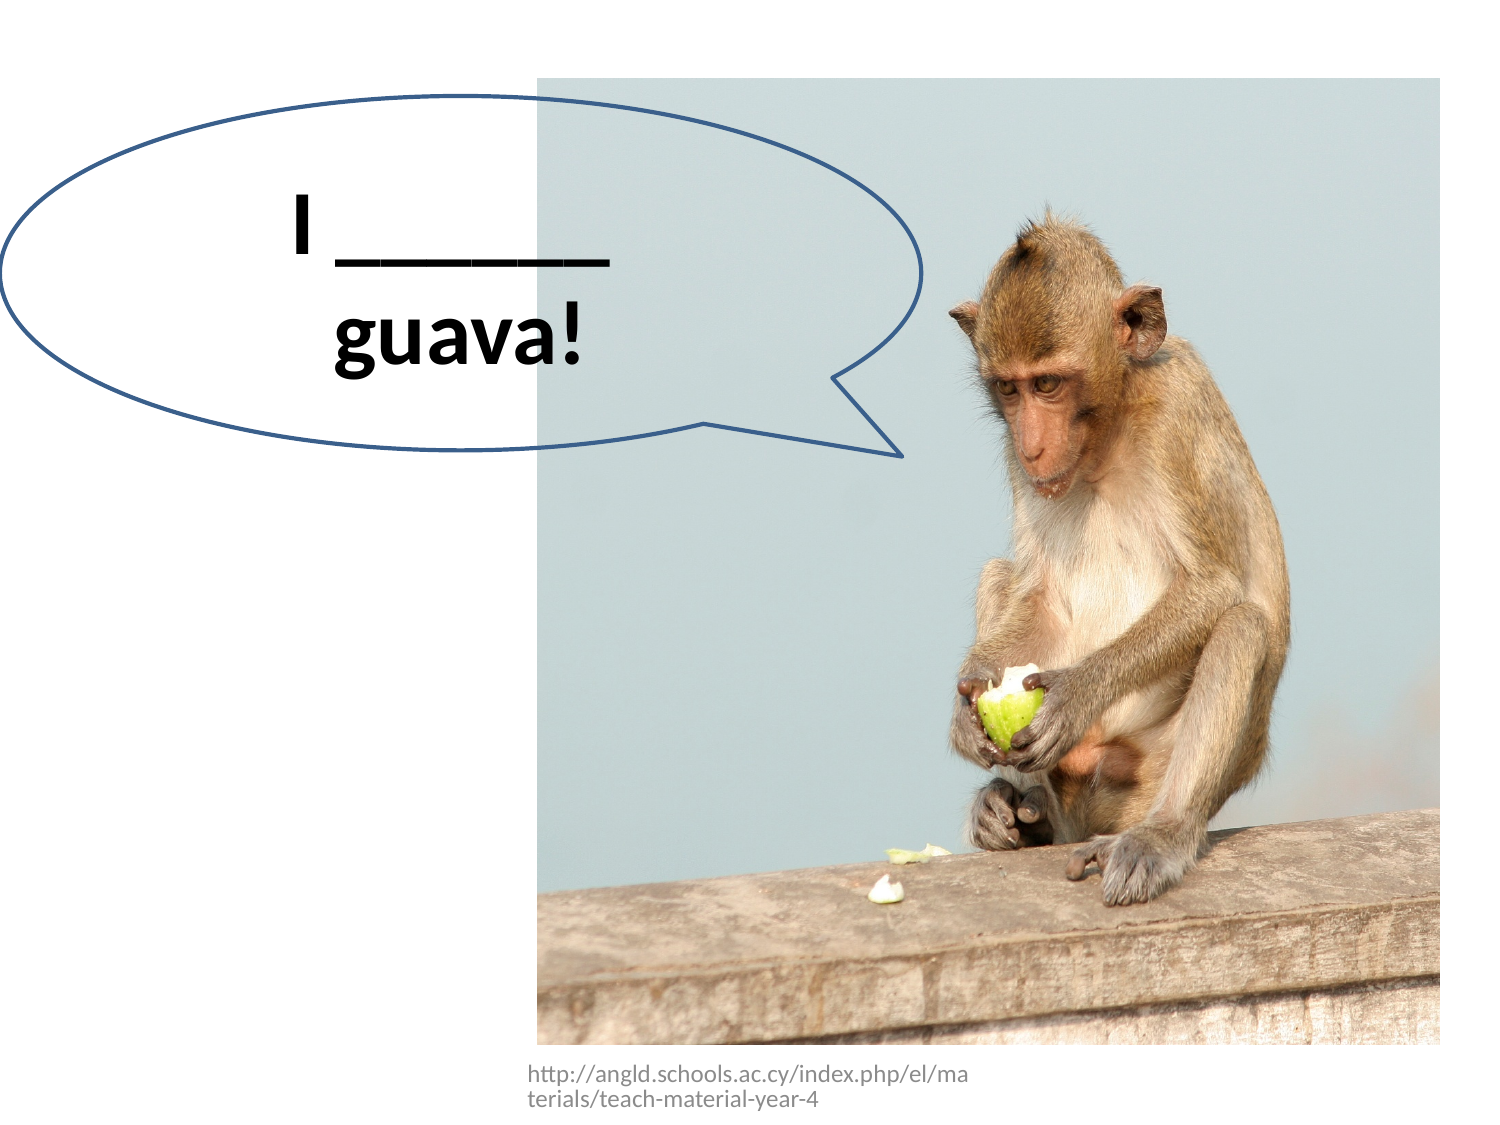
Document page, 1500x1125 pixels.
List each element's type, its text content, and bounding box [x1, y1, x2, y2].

footer http://angld.schools.ac.cy/index.php/el/materials/teach-material-year-4 [512, 1042, 988, 1103]
picture [537, 77, 1440, 1045]
text_box I ______ guava! [0, 93, 532, 453]
